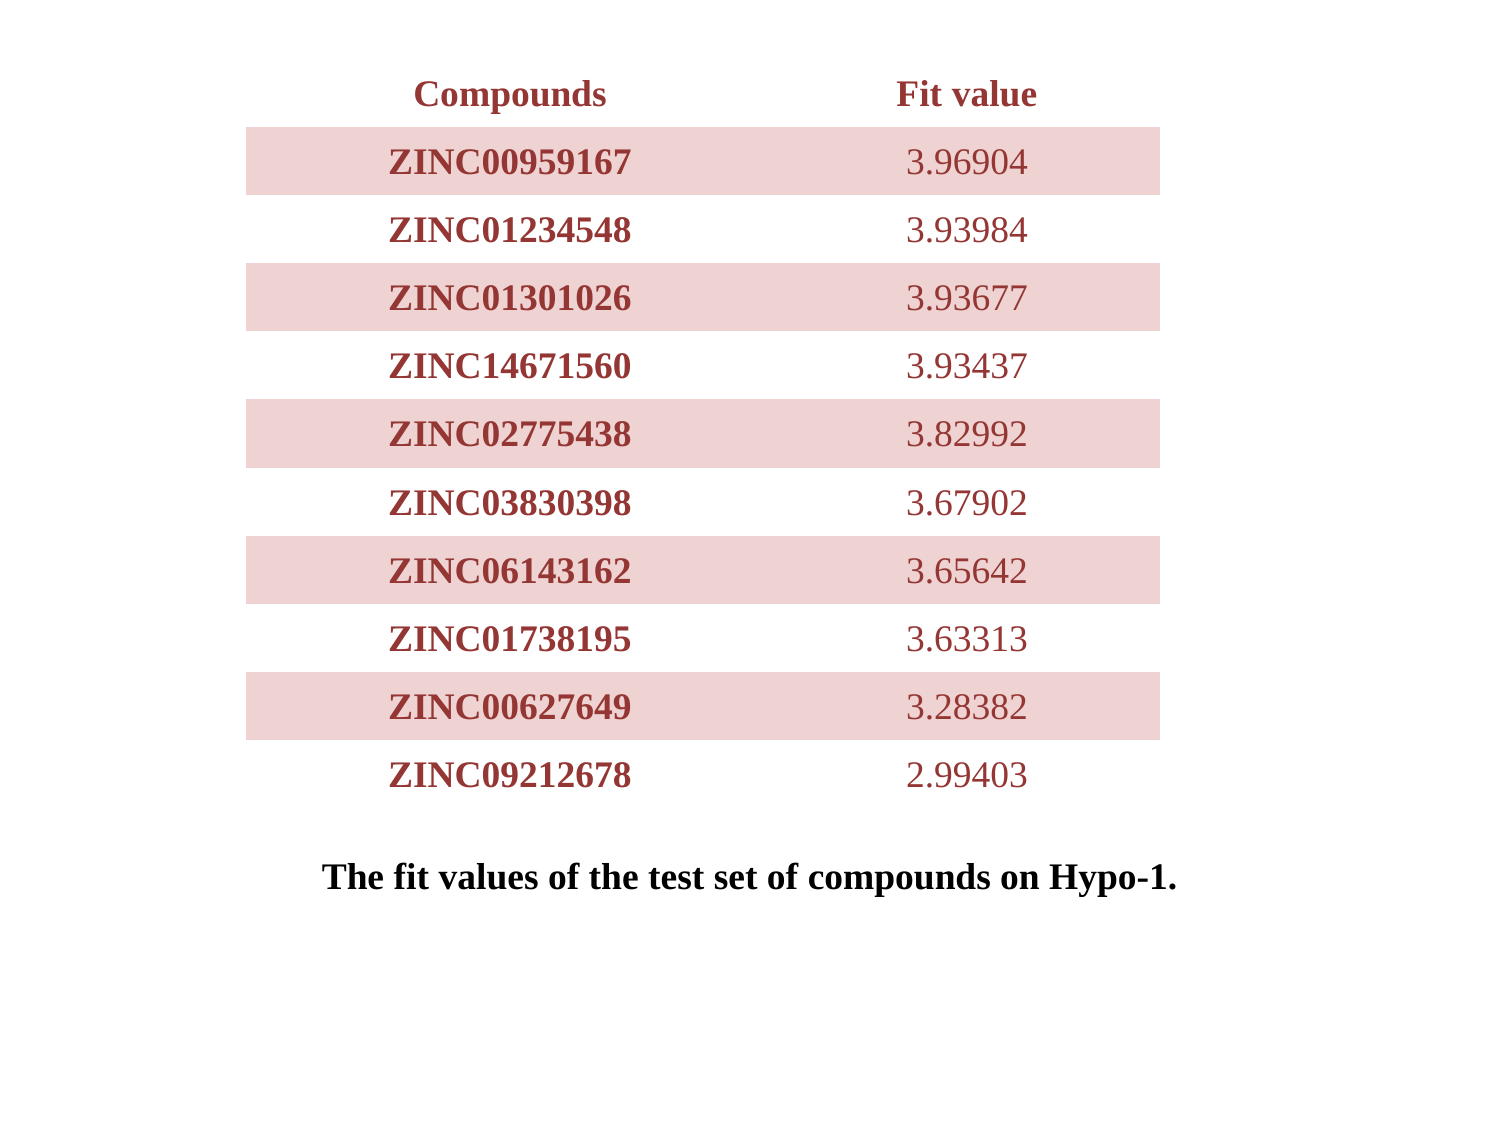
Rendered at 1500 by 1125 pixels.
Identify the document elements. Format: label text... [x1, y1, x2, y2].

table_cell 3.67902 [774, 468, 1160, 536]
table_cell ZINC00627649 [246, 672, 774, 740]
text_box The fit values of the test set of compounds on Hypo-1. [146, 844, 1354, 905]
table_header Compounds [246, 59, 774, 127]
table_cell ZINC14671560 [246, 331, 774, 399]
table_cell 2.99403 [774, 740, 1160, 808]
table_cell 3.63313 [774, 604, 1160, 672]
table_cell ZINC01738195 [246, 604, 774, 672]
table_cell ZINC00959167 [246, 127, 774, 195]
table_header Fit value [774, 59, 1160, 127]
table_cell ZINC02775438 [246, 399, 774, 468]
table_cell 3.93984 [774, 195, 1160, 263]
table_cell 3.93677 [774, 263, 1160, 331]
table_cell 3.82992 [774, 399, 1160, 468]
table_cell ZINC01301026 [246, 263, 774, 331]
table_cell 3.28382 [774, 672, 1160, 740]
table_cell 3.65642 [774, 536, 1160, 604]
table_cell 3.93437 [774, 331, 1160, 399]
table_cell ZINC06143162 [246, 536, 774, 604]
table_cell ZINC01234548 [246, 195, 774, 263]
table_cell ZINC03830398 [246, 468, 774, 536]
table_cell ZINC09212678 [246, 740, 774, 808]
table_cell 3.96904 [774, 127, 1160, 195]
